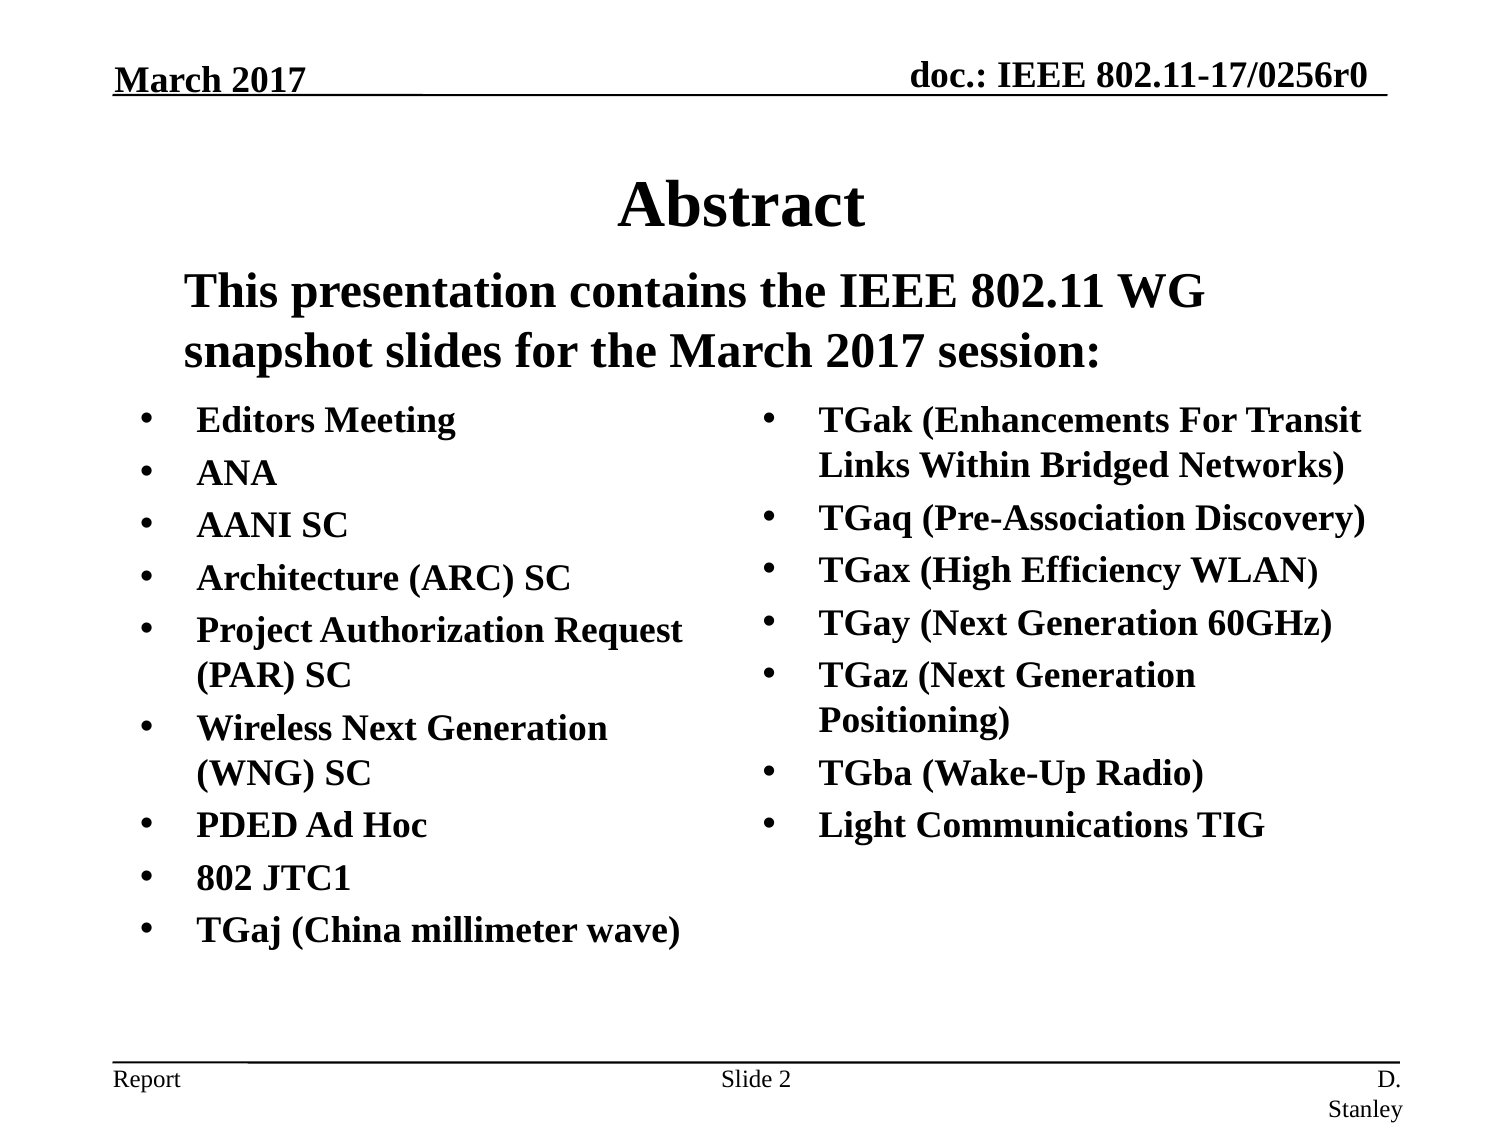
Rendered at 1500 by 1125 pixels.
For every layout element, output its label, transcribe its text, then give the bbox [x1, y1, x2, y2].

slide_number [114, 54, 335, 100]
footer D. Stanley, HP Enterprise [1325, 1062, 1402, 1093]
text_box Editors Meeting ANA AANI SC Architecture (ARC) SC Project Authorization Request (PAR) SC Wireless Next Generation (WNG) SC PDED Ad Hoc 802 JTC1 TGaj (China millimeter wave) TGak (Enhancements For Transit Links Within Bridged Networks) TGaq (Pre-Association Discovery) TGax (High Efficiency WLAN) TGay (Next Generation 60GHz) TGaz (Next Generation Positioning) TGba (Wake-Up Radio) Light Communications TIG [124, 387, 1400, 1025]
slide_number Slide 2 [712, 1062, 800, 1093]
list This presentation contains the IEEE 802.11 WG snapshot slides for the March 2017 session: [112, 249, 1388, 388]
title Abstract [112, 112, 1388, 249]
